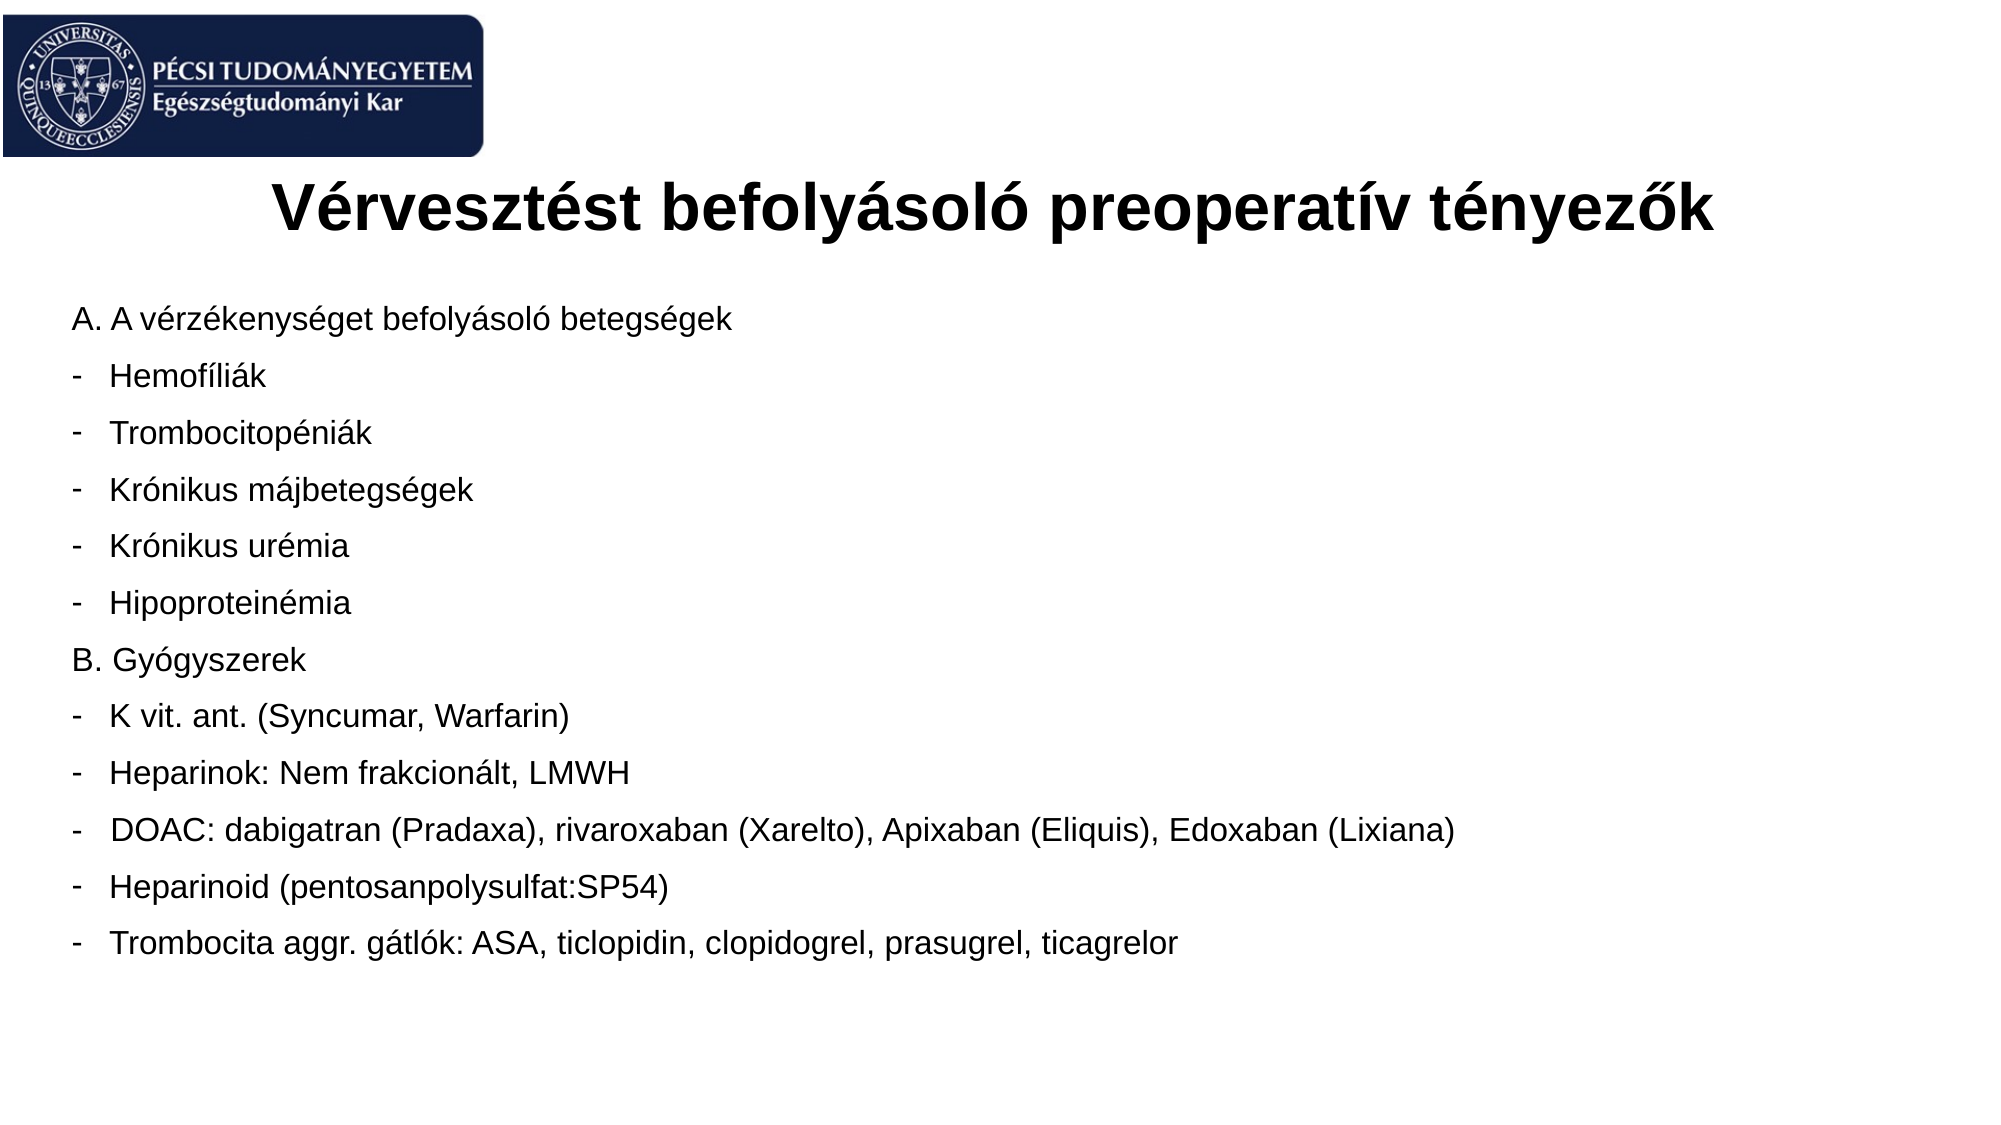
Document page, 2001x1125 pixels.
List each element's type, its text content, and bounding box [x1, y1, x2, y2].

text_box A. A vérzékenységet befolyásoló betegségek Hemofíliák Trombocitopéniák Krónikus májbetegségek Krónikus urémia Hipoproteinémia B. Gyógyszerek K vit. ant. (Syncumar, Warfarin) Heparinok: Nem frakcionált, LMWH - DOAC: dabigatran (Pradaxa), rivaroxaban (Xarelto), Apixaban (Eliquis), Edoxaban (Lixiana) Heparinoid (pentosanpolysulfat:SP54) Trombocita aggr. gátlók: ASA, ticlopidin, clopidogrel, prasugrel, ticagrelor [56, 294, 1961, 1106]
list Vérvesztést befolyásoló preoperatív tényezők [41, 156, 1947, 262]
picture [0, 0, 486, 157]
